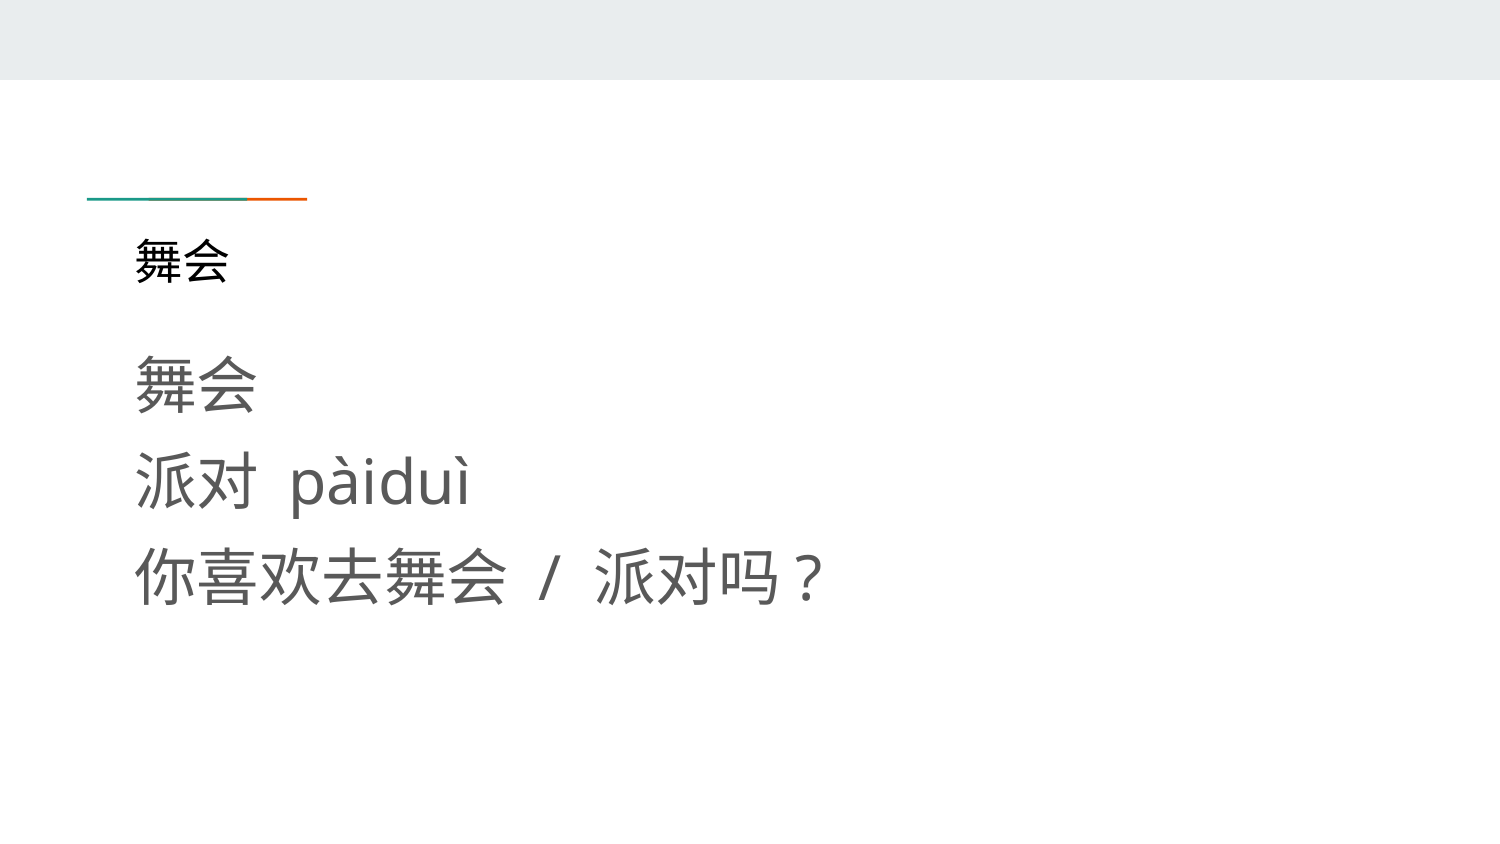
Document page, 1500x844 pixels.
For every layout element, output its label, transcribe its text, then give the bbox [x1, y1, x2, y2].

list 舞会 派对 pàiduì 你喜欢去舞会 / 派对吗? [119, 336, 1381, 708]
title 舞会 [119, 216, 1381, 305]
